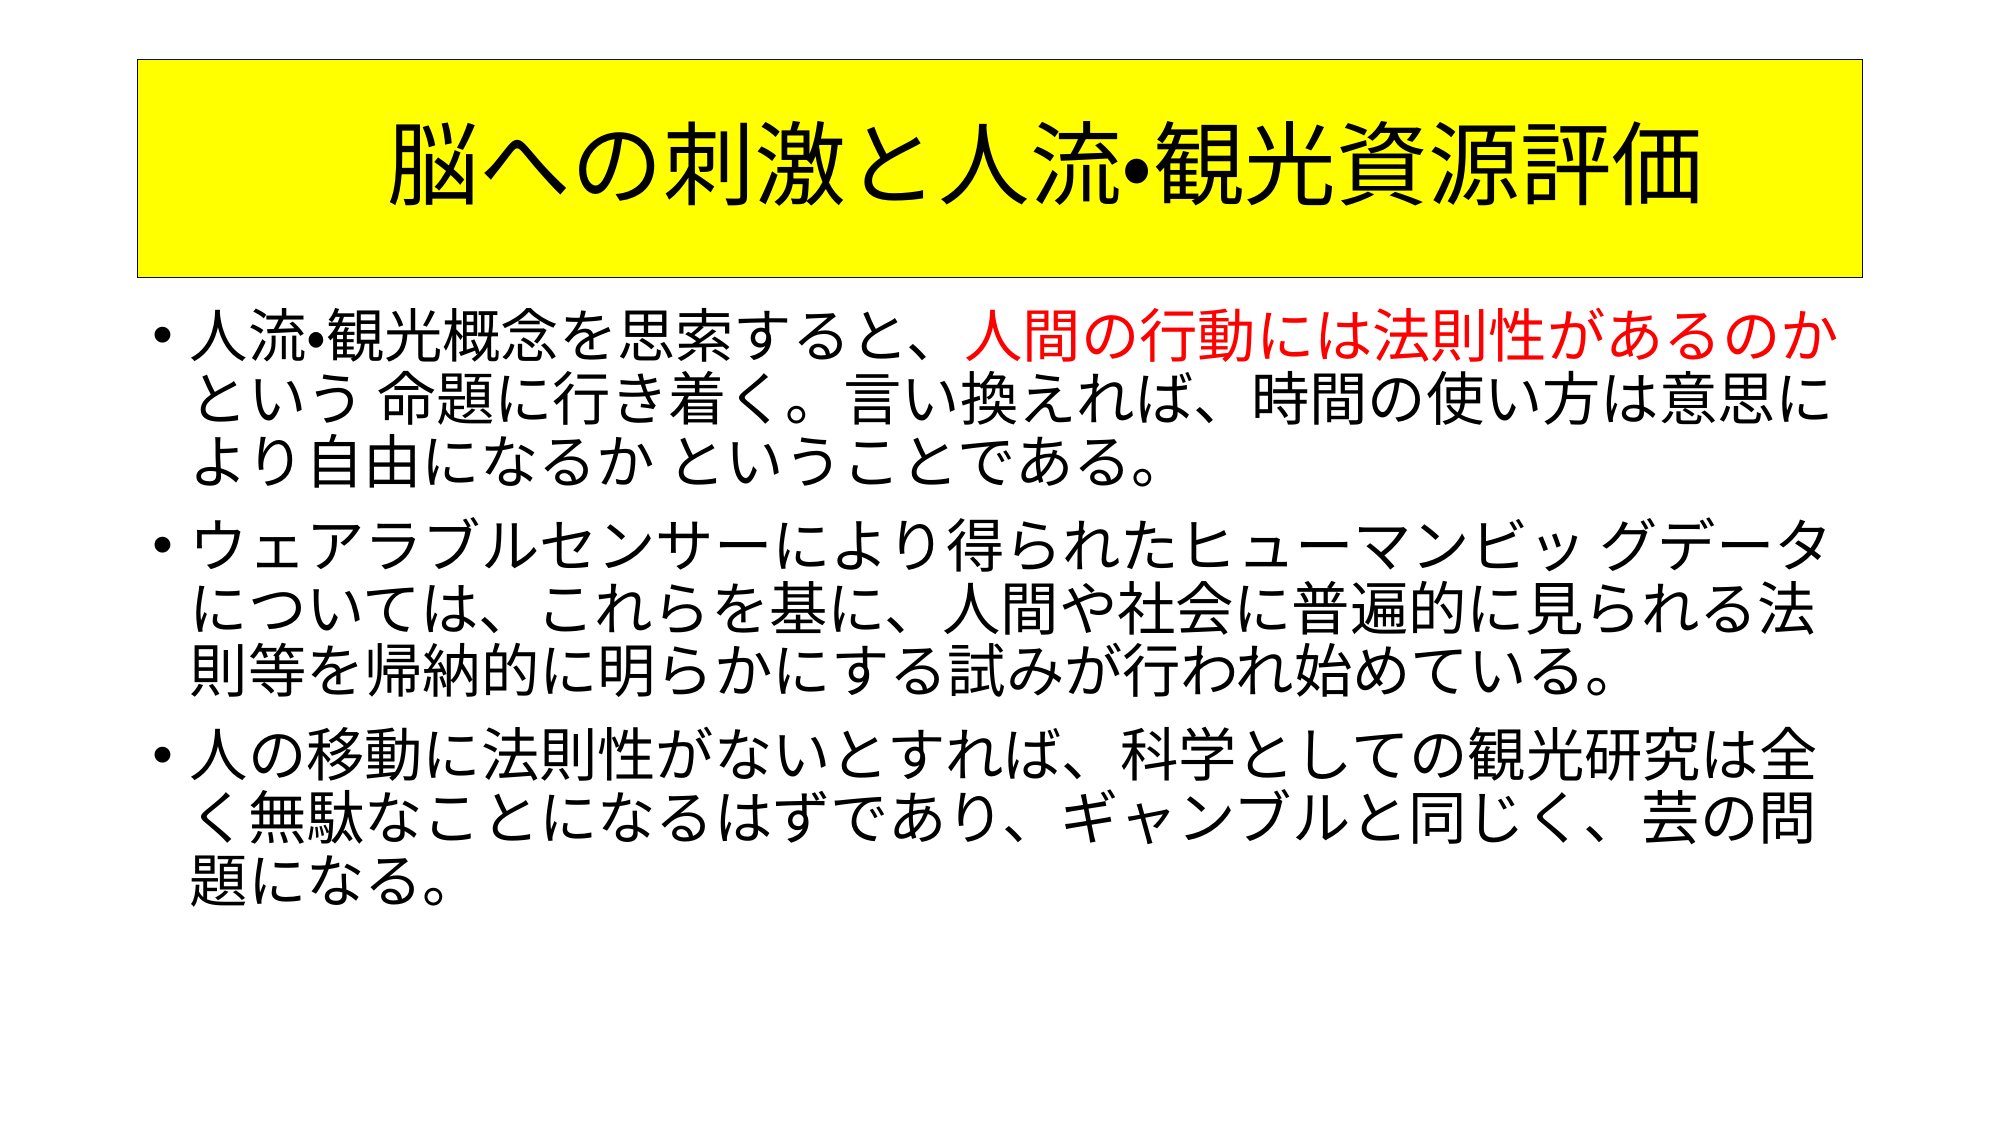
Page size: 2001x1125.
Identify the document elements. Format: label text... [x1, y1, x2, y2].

list 人流・観光概念を思索すると、人間の行動には法則性があるのかという 命題に行き着く。言い換えれば、時間の使い方は意思により自由になるか ということである。 ウェアラブルセンサーにより得られたヒューマンビッ グデータについては、これらを基に、人間や社会に普遍的に見られる法則等を帰納的に明らかにする試みが行われ始めている。 人の移動に法則性がないとすれば、科学としての観光研究は全く無駄なことになるはずであり、ギャンブルと同じく、芸の問題になる。 [137, 299, 1863, 1014]
title 脳への刺激と人流・観光資源評価 [137, 59, 1863, 278]
